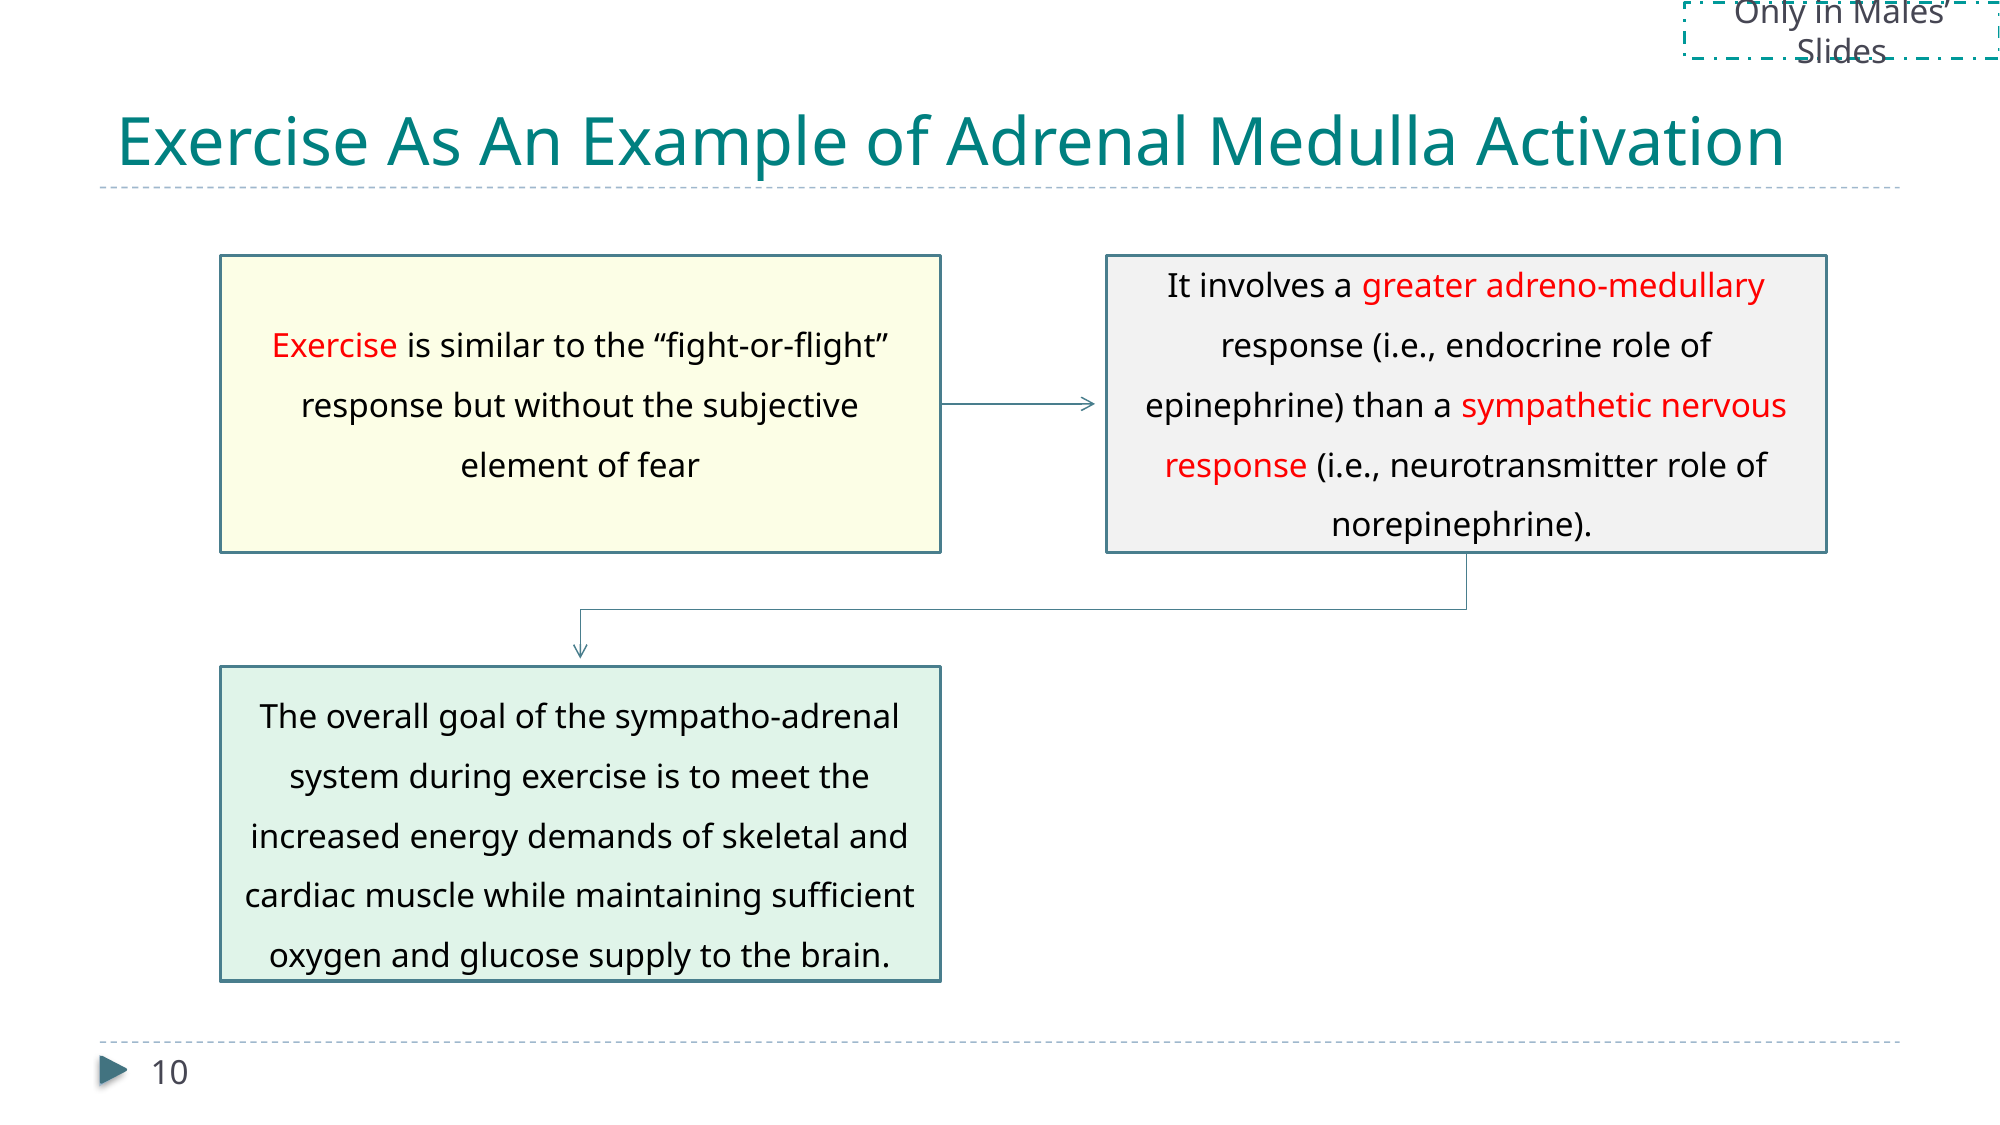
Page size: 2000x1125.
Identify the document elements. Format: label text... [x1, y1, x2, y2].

slide_number 10 [133, 1042, 568, 1103]
text_box [99, 1055, 128, 1084]
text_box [219, 255, 1827, 982]
title Exercise As An Example of Adrenal Medulla Activation [99, 24, 1900, 188]
text_box Only in Males’ Slides [1683, 1, 2000, 60]
